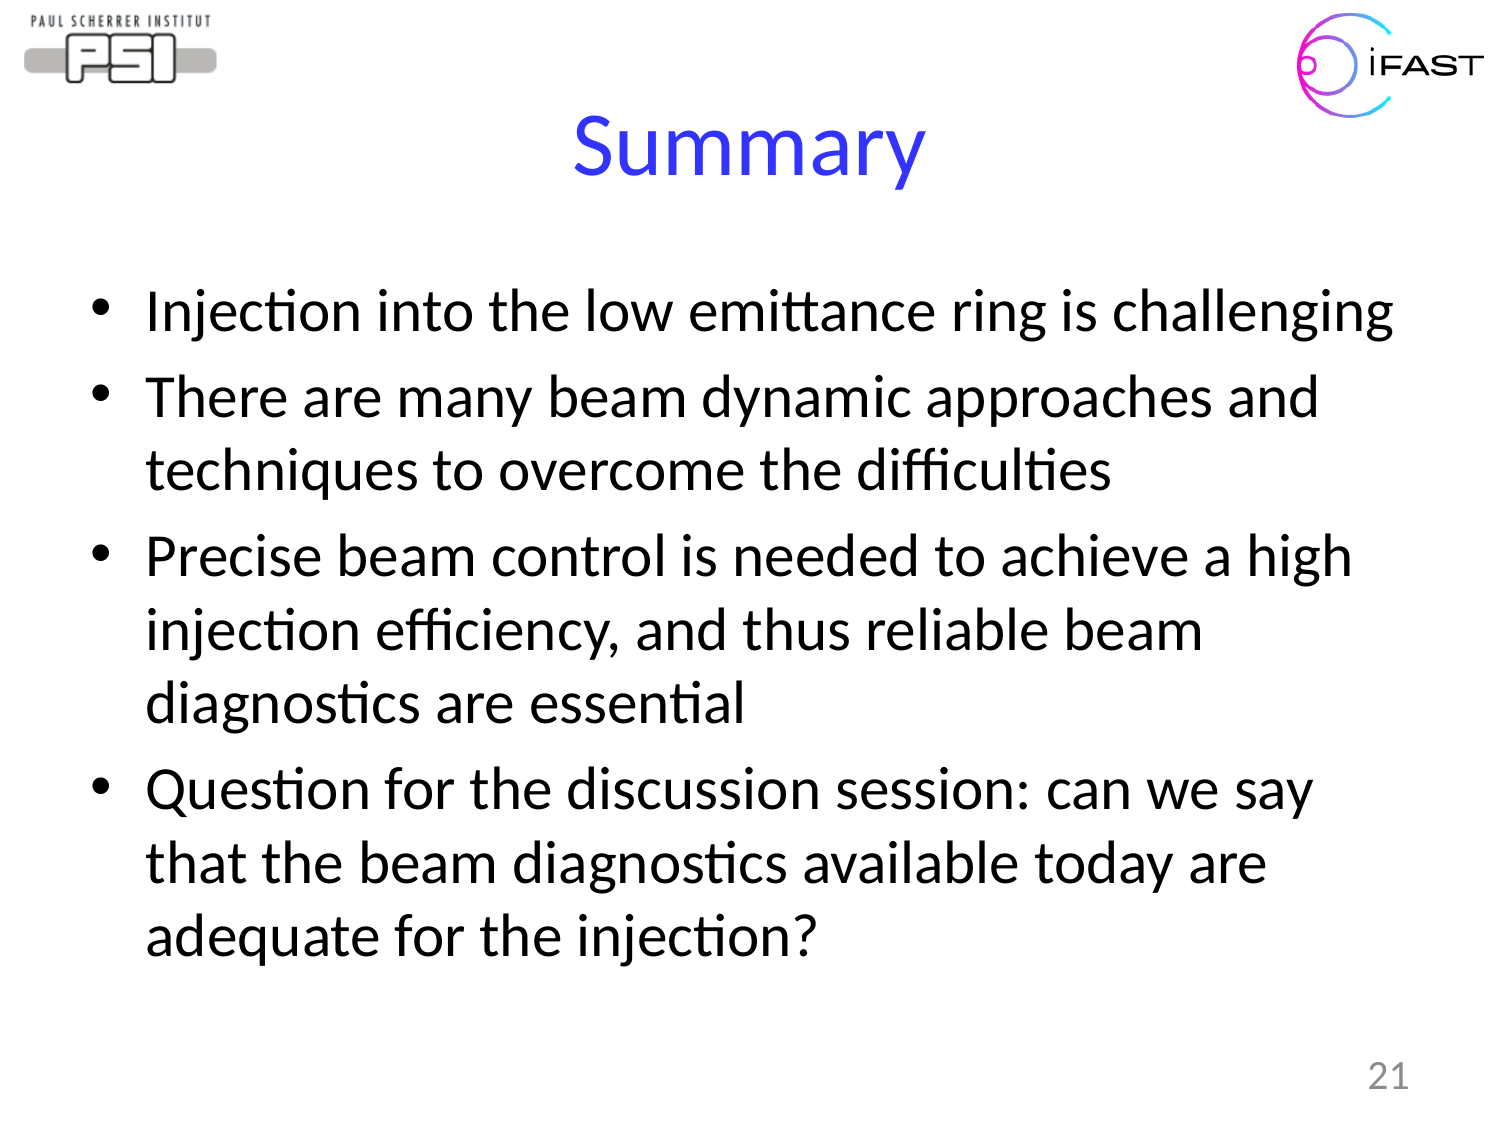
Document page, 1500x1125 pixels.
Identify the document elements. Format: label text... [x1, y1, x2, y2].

picture [18, 12, 221, 86]
picture [1287, 0, 1499, 130]
list Injection into the low emittance ring is challenging There are many beam dynamic approaches and techniques to overcome the difficulties Precise beam control is needed to achieve a high injection efficiency, and thus reliable beam diagnostics are essential Question for the discussion session: can we say that the beam diagnostics available today are adequate for the injection? [75, 262, 1425, 1005]
title Summary [75, 45, 1425, 233]
slide_number 21 [1074, 1042, 1425, 1103]
